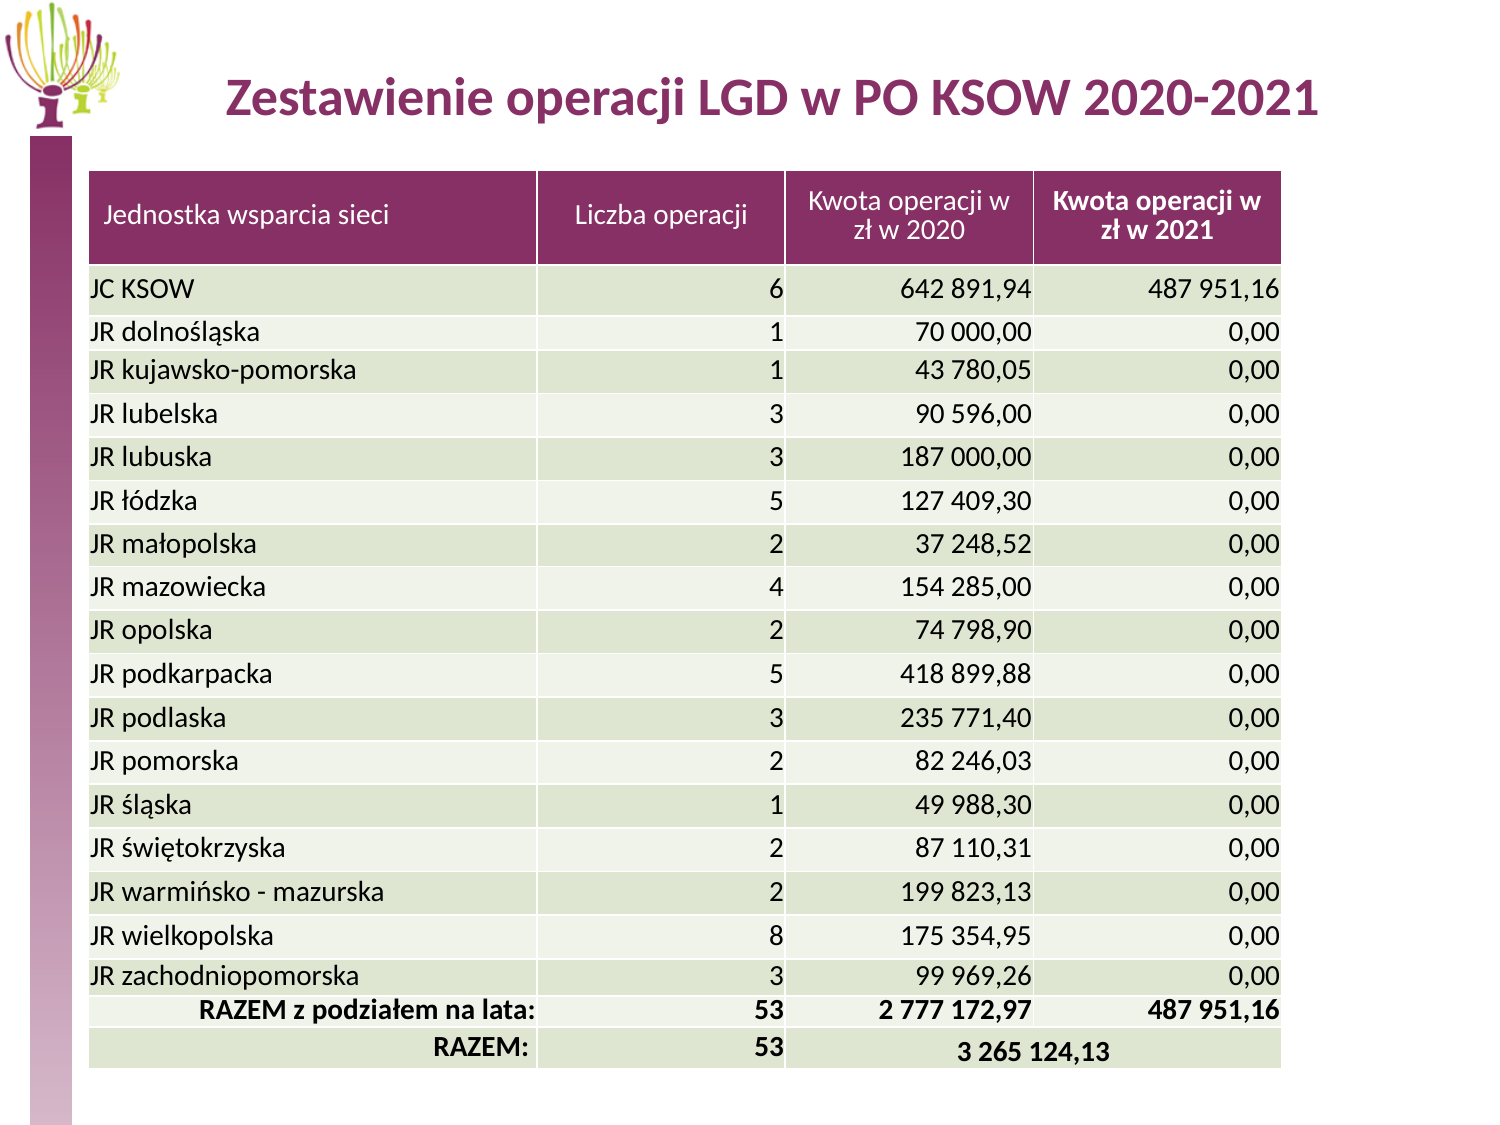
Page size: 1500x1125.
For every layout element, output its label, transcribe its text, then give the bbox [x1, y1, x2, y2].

table_cell 2 [538, 611, 784, 653]
table_cell 53 [538, 1028, 784, 1068]
table_cell 0,00 [1034, 611, 1281, 653]
table_cell 0,00 [1034, 960, 1281, 995]
table_cell 3 [538, 394, 784, 436]
table_cell 82 246,03 [786, 742, 1033, 783]
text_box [3, 0, 121, 1125]
table_header Liczba operacji [538, 171, 784, 264]
table_cell 0,00 [1034, 567, 1281, 609]
table_cell JR małopolska [125, 525, 536, 566]
table_cell 0,00 [1034, 742, 1281, 783]
table_cell 0,00 [1034, 394, 1281, 436]
table_cell JR lubuska [125, 438, 536, 480]
table_cell 3 265 124,13 [786, 1028, 1281, 1068]
table_cell 0,00 [1034, 351, 1281, 393]
table_cell 0,00 [1034, 317, 1281, 349]
table_cell 0,00 [1034, 654, 1281, 696]
table_cell RAZEM: [125, 1028, 536, 1068]
table_cell 74 798,90 [786, 611, 1033, 653]
table_cell JR podkarpacka [125, 654, 536, 696]
table_cell 3 [538, 960, 784, 995]
table_cell 4 [538, 567, 784, 609]
table_cell 199 823,13 [786, 872, 1033, 914]
table_cell JR dolnośląska [125, 317, 536, 349]
table_cell JR podlaska [125, 698, 536, 740]
table_cell 2 [538, 872, 784, 914]
table_cell 0,00 [1034, 785, 1281, 827]
title Zestawienie operacji LGD w PO KSOW 2020-2021 [135, 58, 1412, 130]
table_cell 49 988,30 [786, 785, 1033, 827]
table_header Kwota operacji w zł w 2020 [786, 171, 1033, 264]
table_cell 0,00 [1034, 525, 1281, 566]
table_cell 43 780,05 [786, 351, 1033, 393]
table_cell 70 000,00 [786, 317, 1033, 349]
table_cell 1 [538, 351, 784, 393]
table_cell 642 891,94 [786, 266, 1033, 315]
table_cell 2 [538, 525, 784, 566]
table_cell JR mazowiecka [125, 567, 536, 609]
table_cell 0,00 [1034, 438, 1281, 480]
table_cell 0,00 [1034, 916, 1281, 958]
table_cell JR zachodniopomorska [125, 960, 536, 995]
table_cell JR wielkopolska [125, 916, 536, 958]
table_cell 5 [538, 481, 784, 523]
table_cell 2 777 172,97 [786, 997, 1033, 1026]
table_header Jednostka wsparcia sieci [125, 171, 536, 264]
table_cell 487 951,16 [1034, 997, 1281, 1026]
table_cell 2 [538, 829, 784, 871]
table_cell 187 000,00 [786, 438, 1033, 480]
table_cell 0,00 [1034, 481, 1281, 523]
table_cell JR opolska [125, 611, 536, 653]
table_cell 5 [538, 654, 784, 696]
table_cell 418 899,88 [786, 654, 1033, 696]
table_cell 2 [538, 742, 784, 783]
table_cell 53 [538, 997, 784, 1026]
table_cell 37 248,52 [786, 525, 1033, 566]
table_cell 8 [538, 916, 784, 958]
table_header Kwota operacji w zł w 2021 [1034, 171, 1281, 264]
table_cell JR kujawsko-pomorska [125, 351, 536, 393]
table_cell 3 [538, 698, 784, 740]
table_cell JR lubelska [125, 394, 536, 436]
table_cell 0,00 [1034, 829, 1281, 871]
table_cell 99 969,26 [786, 960, 1033, 995]
table_cell 0,00 [1034, 872, 1281, 914]
table_cell JR warmińsko - mazurska [125, 872, 536, 914]
table_cell JC KSOW [125, 266, 536, 315]
table_cell 6 [538, 266, 784, 315]
table_cell 90 596,00 [786, 394, 1033, 436]
table_cell JR śląska [125, 785, 536, 827]
table_cell 175 354,95 [786, 916, 1033, 958]
table_cell 127 409,30 [786, 481, 1033, 523]
table_cell RAZEM z podziałem na lata: [125, 997, 536, 1026]
table_cell JR łódzka [125, 481, 536, 523]
table_cell 235 771,40 [786, 698, 1033, 740]
table_cell 487 951,16 [1034, 266, 1281, 315]
table_cell 0,00 [1034, 698, 1281, 740]
table_cell JR świętokrzyska [125, 829, 536, 871]
table_cell 1 [538, 317, 784, 349]
table_cell 87 110,31 [786, 829, 1033, 871]
table_cell 3 [538, 438, 784, 480]
table_cell 154 285,00 [786, 567, 1033, 609]
table_cell JR pomorska [125, 742, 536, 783]
table_cell 1 [538, 785, 784, 827]
